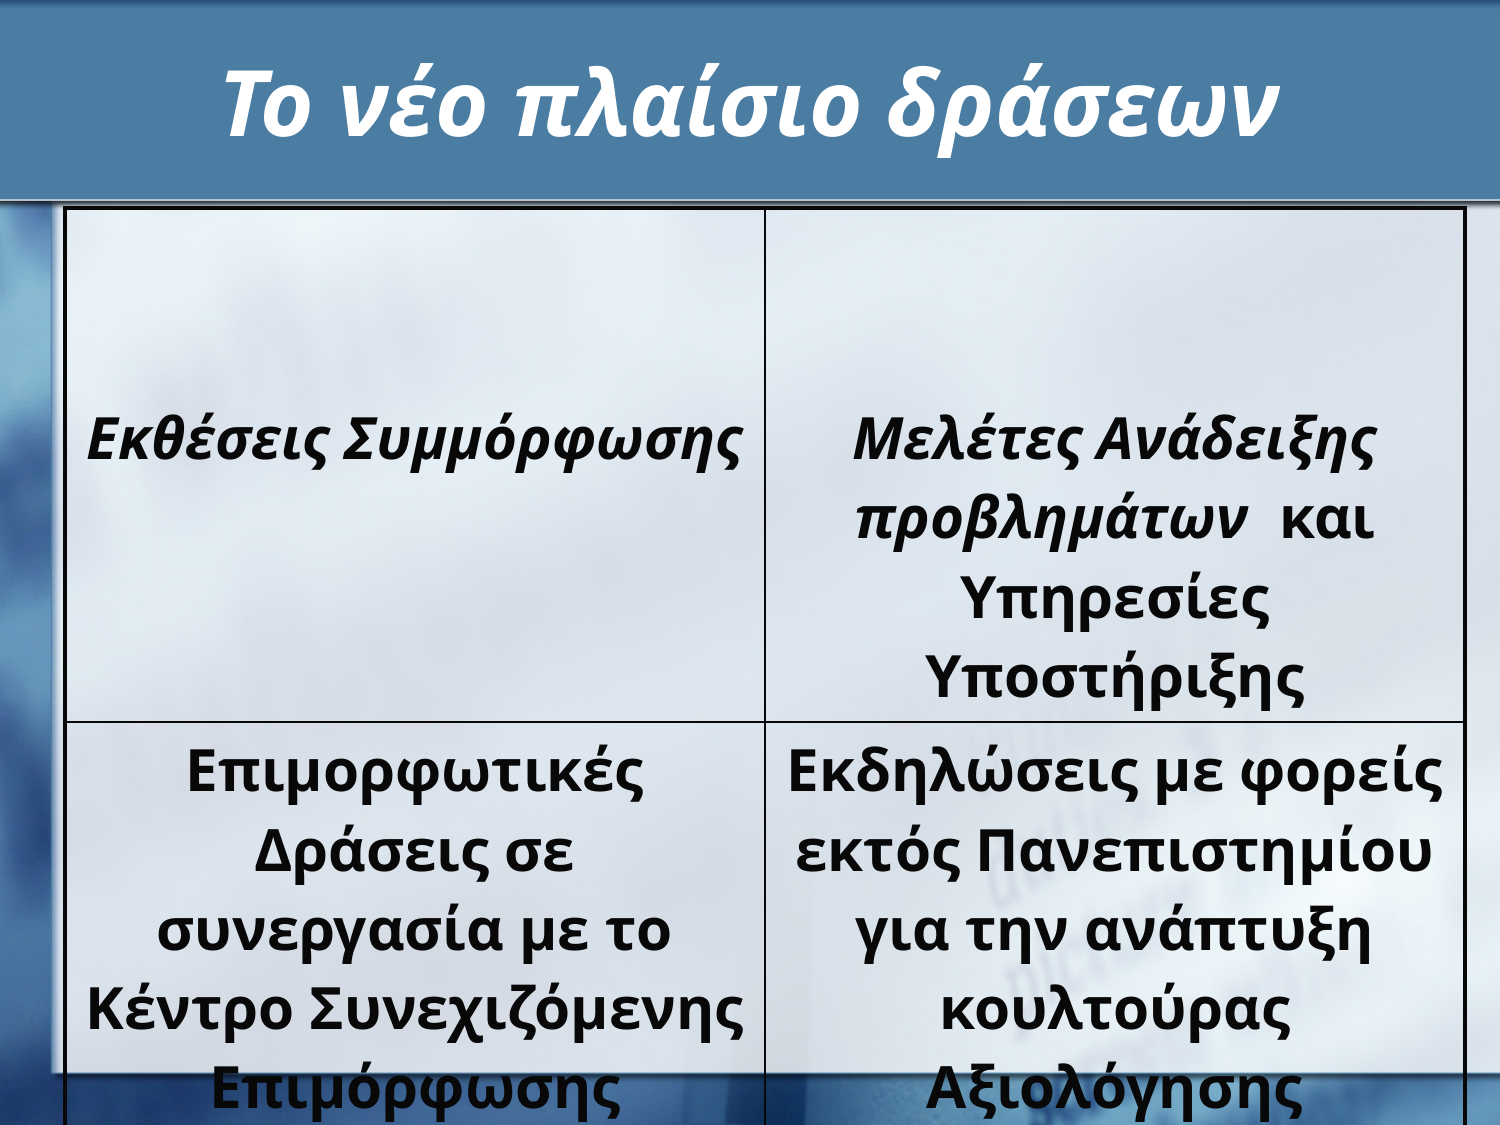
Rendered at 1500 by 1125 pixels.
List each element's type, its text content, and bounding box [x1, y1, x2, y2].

table_header Εκθέσεις Συμμόρφωσης [67, 210, 764, 721]
picture [0, 0, 1500, 1125]
table_cell Εκδηλώσεις με φορείς εκτός Πανεπιστημίου για την ανάπτυξη κουλτούρας Αξιολόγησης [766, 723, 1463, 1125]
table_cell Επιμορφωτικές Δράσεις σε συνεργασία με το Κέντρο Συνεχιζόμενης Επιμόρφωσης [67, 723, 764, 1125]
title Το νέο πλαίσιο δράσεων [62, 12, 1462, 188]
table_header Μελέτες Ανάδειξης προβλημάτων και Υπηρεσίες Υποστήριξης [766, 210, 1463, 721]
